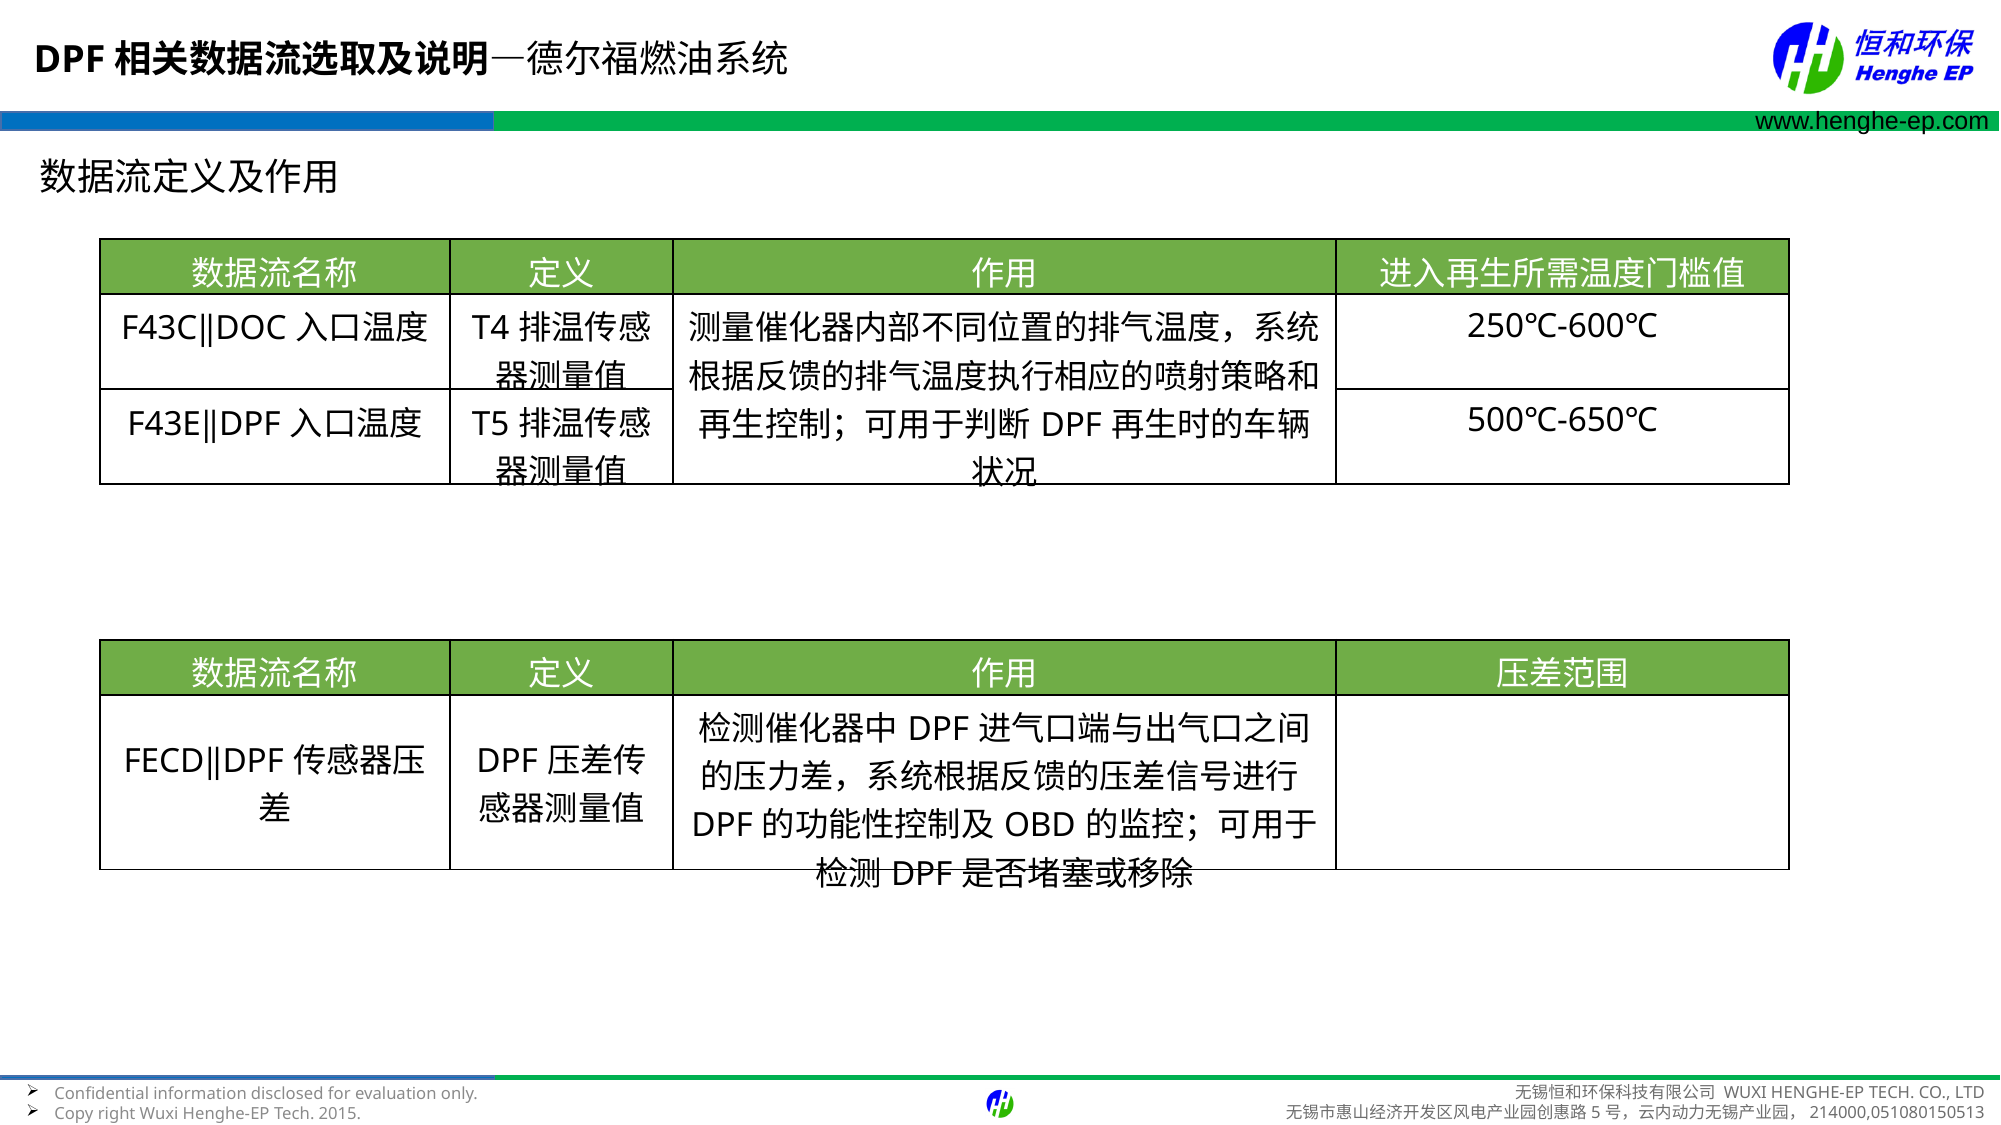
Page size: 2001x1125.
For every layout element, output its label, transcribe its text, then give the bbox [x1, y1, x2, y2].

table_cell F43C‖DOC入口温度 [101, 295, 449, 388]
picture [985, 1088, 1015, 1119]
table_header 定义 [451, 641, 672, 694]
table_cell T5排温传感器测量值 [451, 390, 672, 483]
table_cell 250℃-600℃ [1337, 295, 1788, 388]
text_box DPF相关数据流选取及说明—德尔福燃油系统 [18, 27, 1894, 88]
table_cell DPF压差传感器测量值 [451, 696, 672, 869]
table_header 作用 [674, 240, 1335, 293]
table_header 数据流名称 [101, 641, 449, 694]
picture [1769, 17, 1976, 97]
table_cell F43E‖DPF入口温度 [101, 390, 449, 483]
table_header 数据流名称 [101, 240, 449, 293]
table_header 压差范围 [1337, 641, 1788, 694]
table_cell [1337, 696, 1788, 869]
table_cell 检测催化器中DPF进气口端与出气口之间的压力差，系统根据反馈的压差信号进行DPF的功能性控制及OBD的监控；可用于检测DPF是否堵塞或移除 [674, 696, 1335, 869]
table_cell 500℃-650℃ [1337, 390, 1788, 483]
table_header 定义 [451, 240, 672, 293]
text_box 数据流定义及作用 [25, 145, 355, 250]
table_header 作用 [674, 641, 1335, 694]
table_cell FECD‖DPF传感器压差 [101, 696, 449, 869]
table_header 进入再生所需温度门槛值 [1337, 240, 1788, 293]
table_cell T4排温传感器测量值 [451, 295, 672, 388]
table_cell 测量催化器内部不同位置的排气温度，系统根据反馈的排气温度执行相应的喷射策略和再生控制；可用于判断DPF再生时的车辆状况 [674, 295, 1335, 483]
